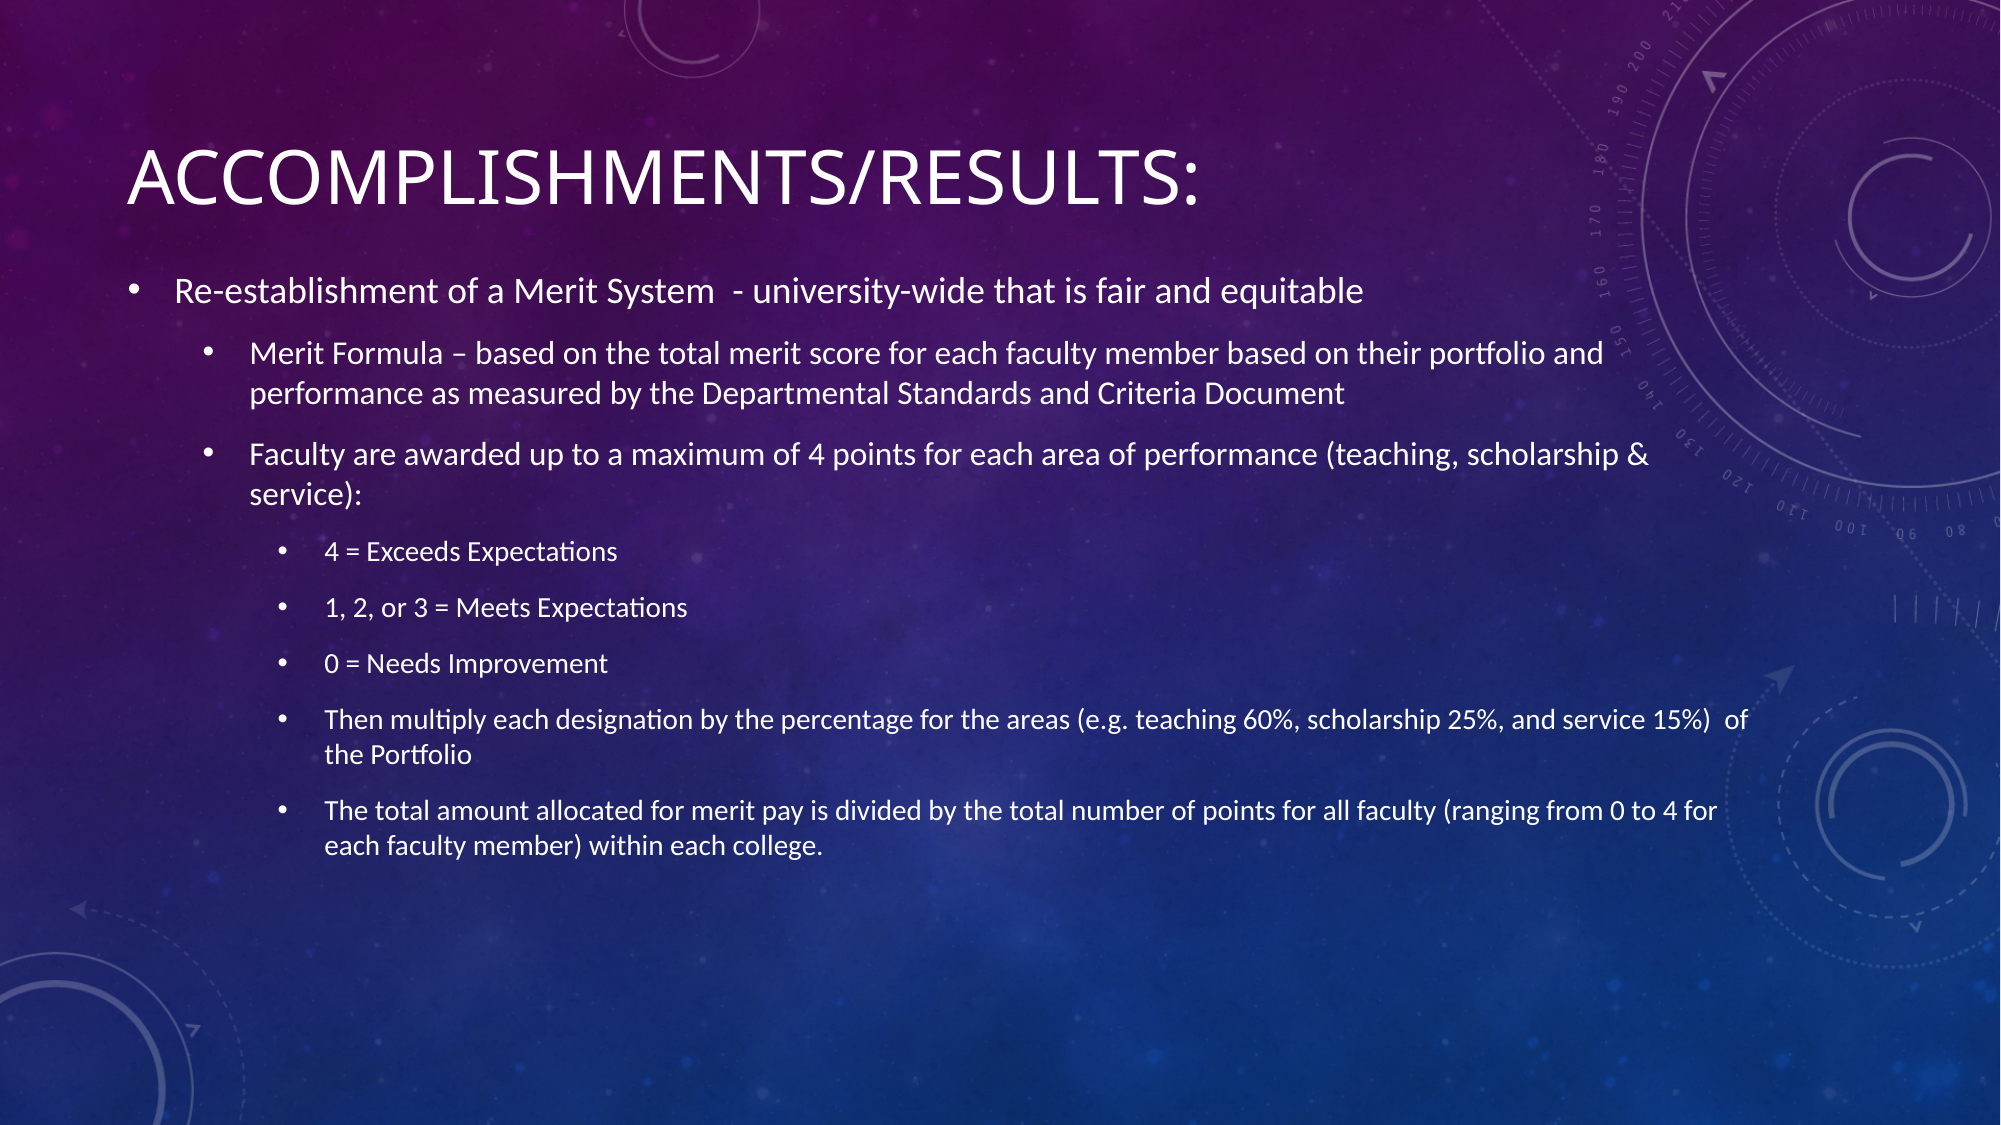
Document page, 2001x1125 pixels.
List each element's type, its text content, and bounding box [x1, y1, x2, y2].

title ACCOMPLISHMENTS/RESULTS: [112, 99, 1775, 243]
list Re-establishment of a Merit System - university-wide that is fair and equitable Merit Formula – based on the total merit score for each faculty member based on their portfolio and performance as measured by the Departmental Standards and Criteria Document Faculty are awarded up to a maximum of 4 points for each area of performance (teaching, scholarship & service): 4 = Exceeds Expectations 1, 2, or 3 = Meets Expectations 0 = Needs Improvement Then multiply each designation by the percentage for the areas (e.g. teaching 60%, scholarship 25%, and service 15%) of the Portfolio The total amount allocated for merit pay is divided by the total number of points for all faculty (ranging from 0 to 4 for each faculty member) within each college. [112, 243, 1775, 950]
picture [0, 0, 2001, 1125]
